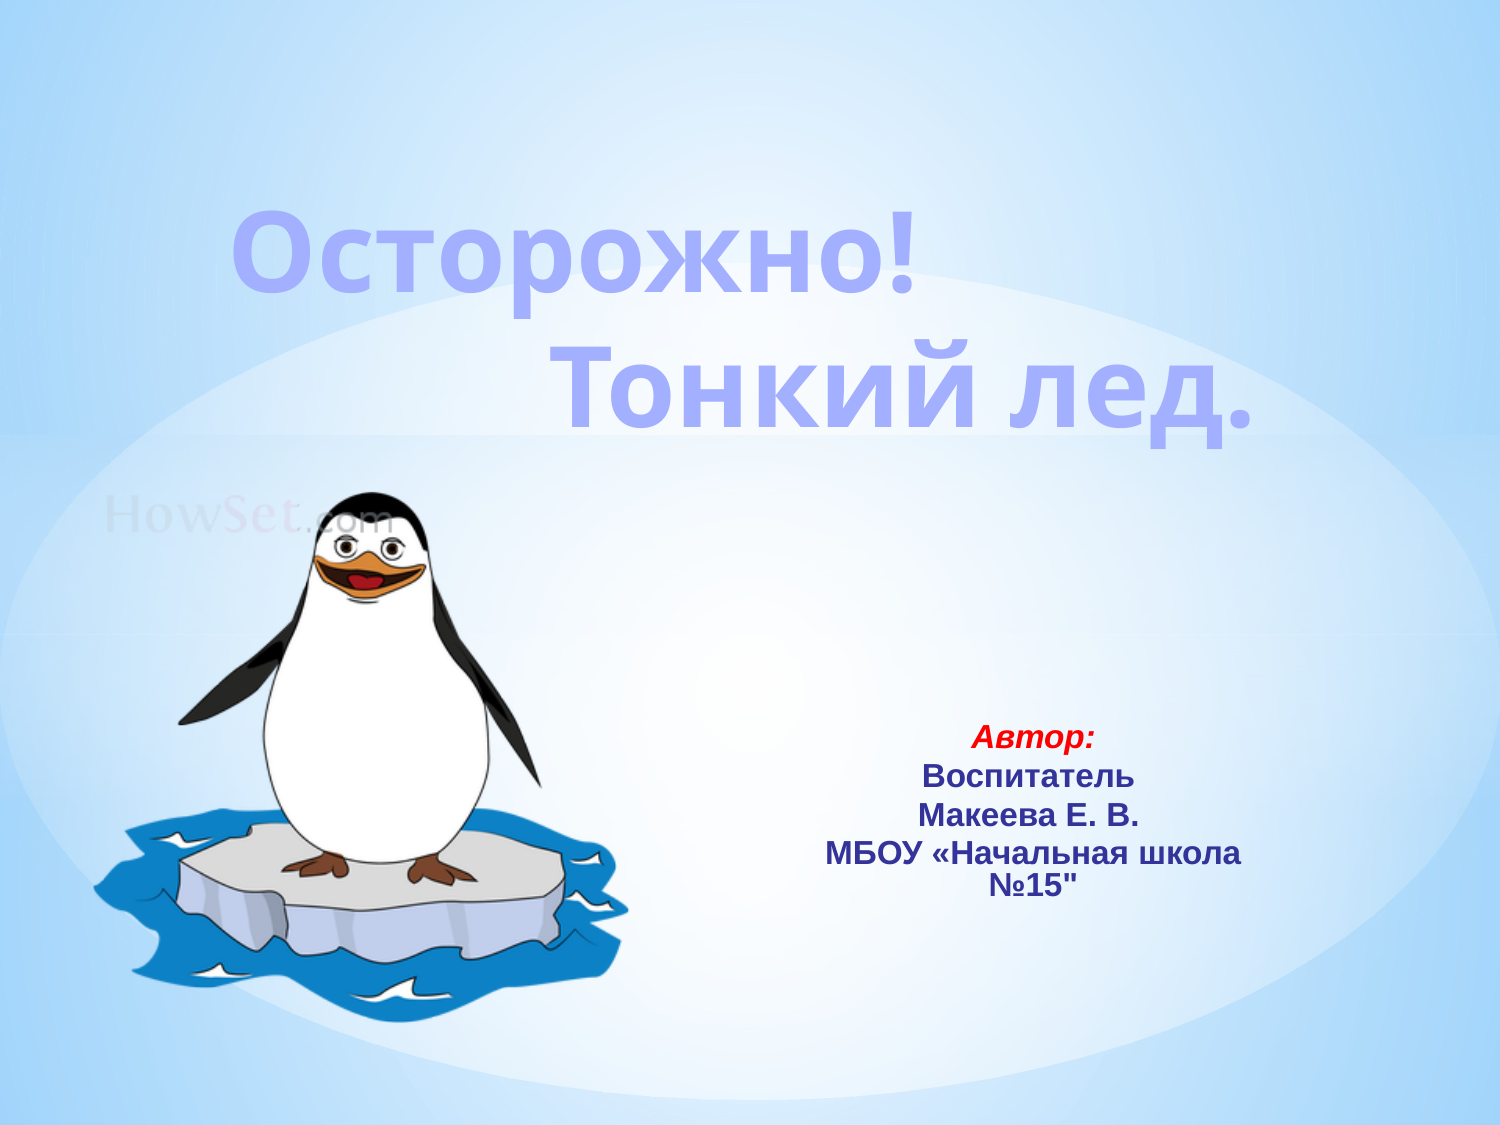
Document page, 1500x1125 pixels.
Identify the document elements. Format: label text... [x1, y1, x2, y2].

subtitle Автор: Воспитатель Макеева Е. В. МБОУ «Начальная школа №15" [773, 716, 1294, 956]
title Осторожно! Тонкий лед. [183, 172, 1361, 467]
picture [76, 467, 656, 1047]
